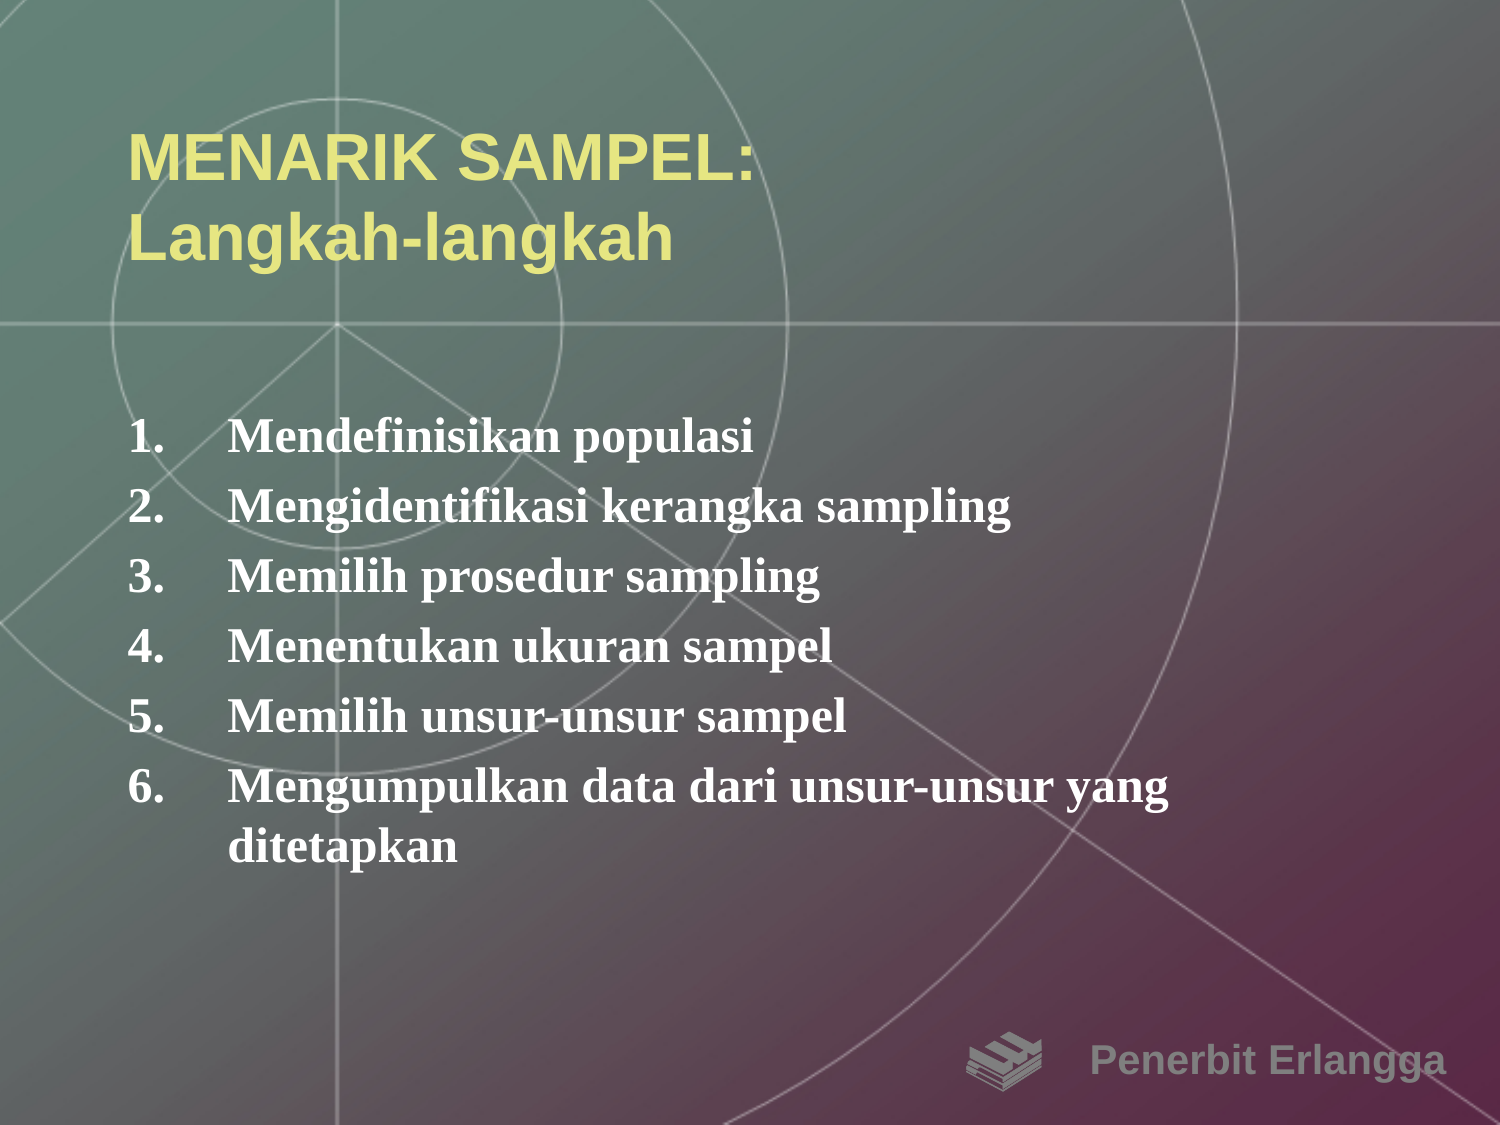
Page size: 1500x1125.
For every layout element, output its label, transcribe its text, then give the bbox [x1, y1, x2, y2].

title MENARIK SAMPEL: Langkah-langkah [112, 99, 1388, 288]
text_box Penerbit Erlangga [1074, 1025, 1462, 1090]
list Mendefinisikan populasi Mengidentifikasi kerangka sampling Memilih prosedur sampling Menentukan ukuran sampel Memilih unsur-unsur sampel Mengumpulkan data dari unsur-unsur yang ditetapkan [112, 324, 1388, 1000]
picture [0, 0, 1500, 1125]
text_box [966, 1031, 1042, 1092]
